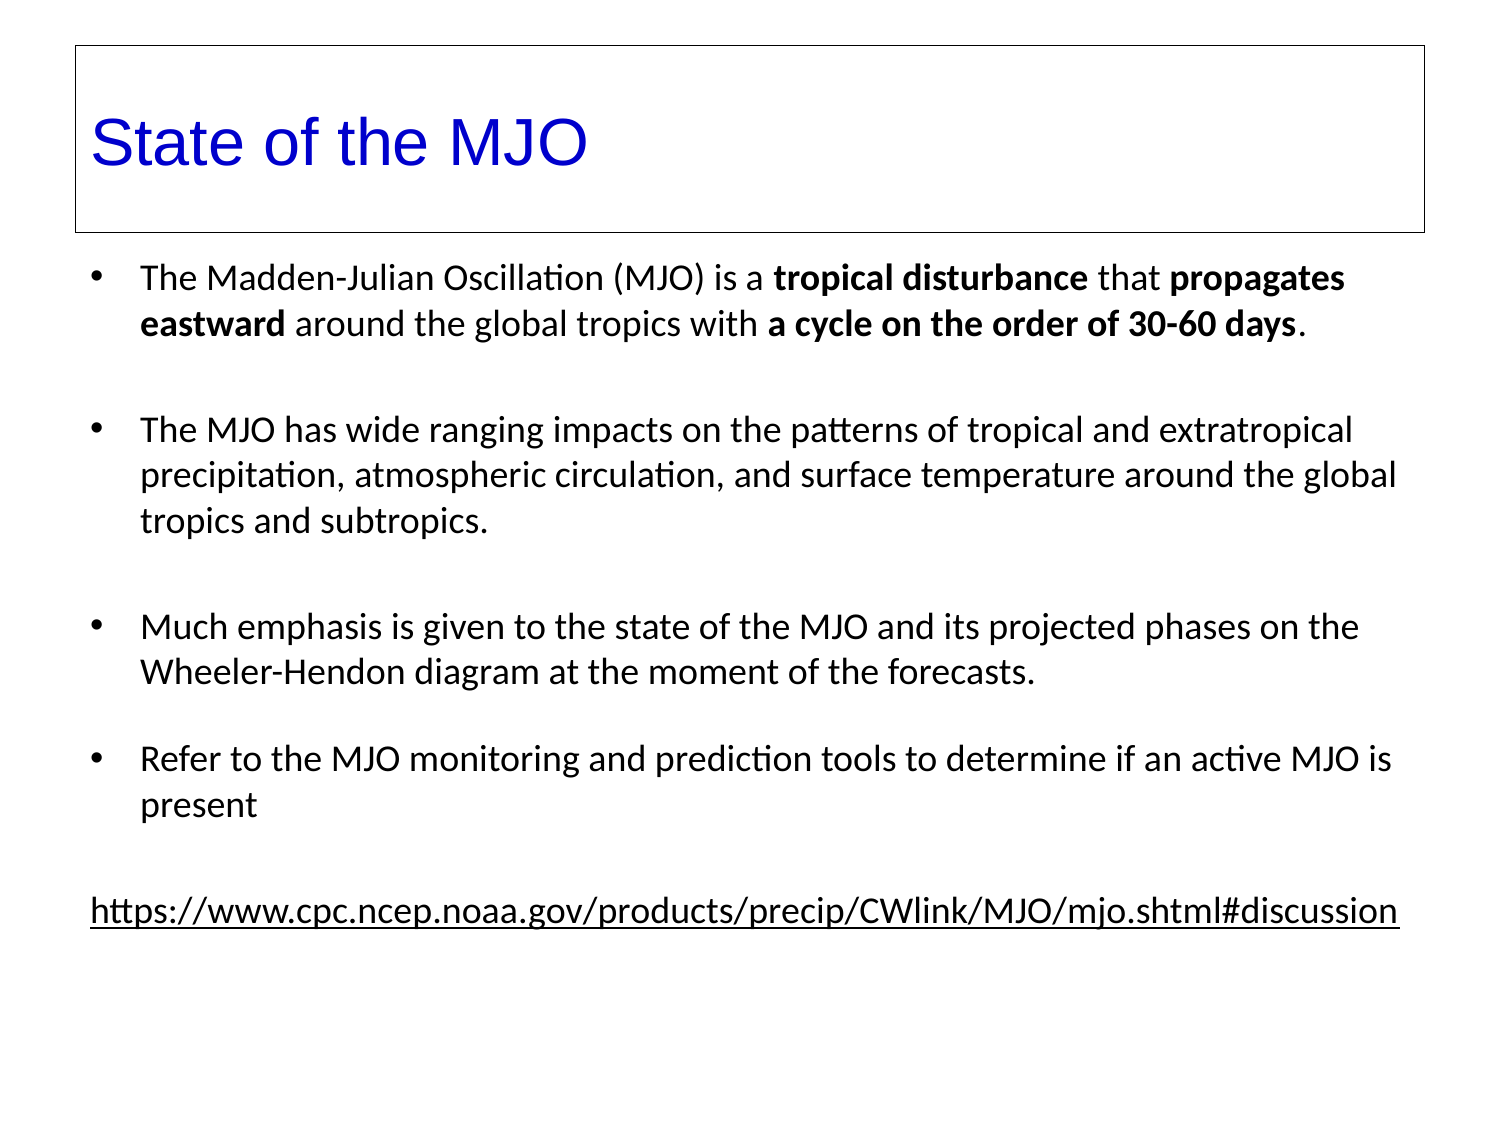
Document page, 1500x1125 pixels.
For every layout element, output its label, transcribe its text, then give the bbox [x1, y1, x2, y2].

title State of the MJO [75, 45, 1425, 233]
list The Madden-Julian Oscillation (MJO) is a tropical disturbance that propagates eastward around the global tropics with a cycle on the order of 30-60 days. The MJO has wide ranging impacts on the patterns of tropical and extratropical precipitation, atmospheric circulation, and surface temperature around the global tropics and subtropics. Much emphasis is given to the state of the MJO and its projected phases on the Wheeler-Hendon diagram at the moment of the forecasts. Refer to the MJO monitoring and prediction tools to determine if an active MJO is present https://www.cpc.ncep.noaa.gov/products/precip/CWlink/MJO/mjo.shtml#discussion [75, 245, 1425, 988]
